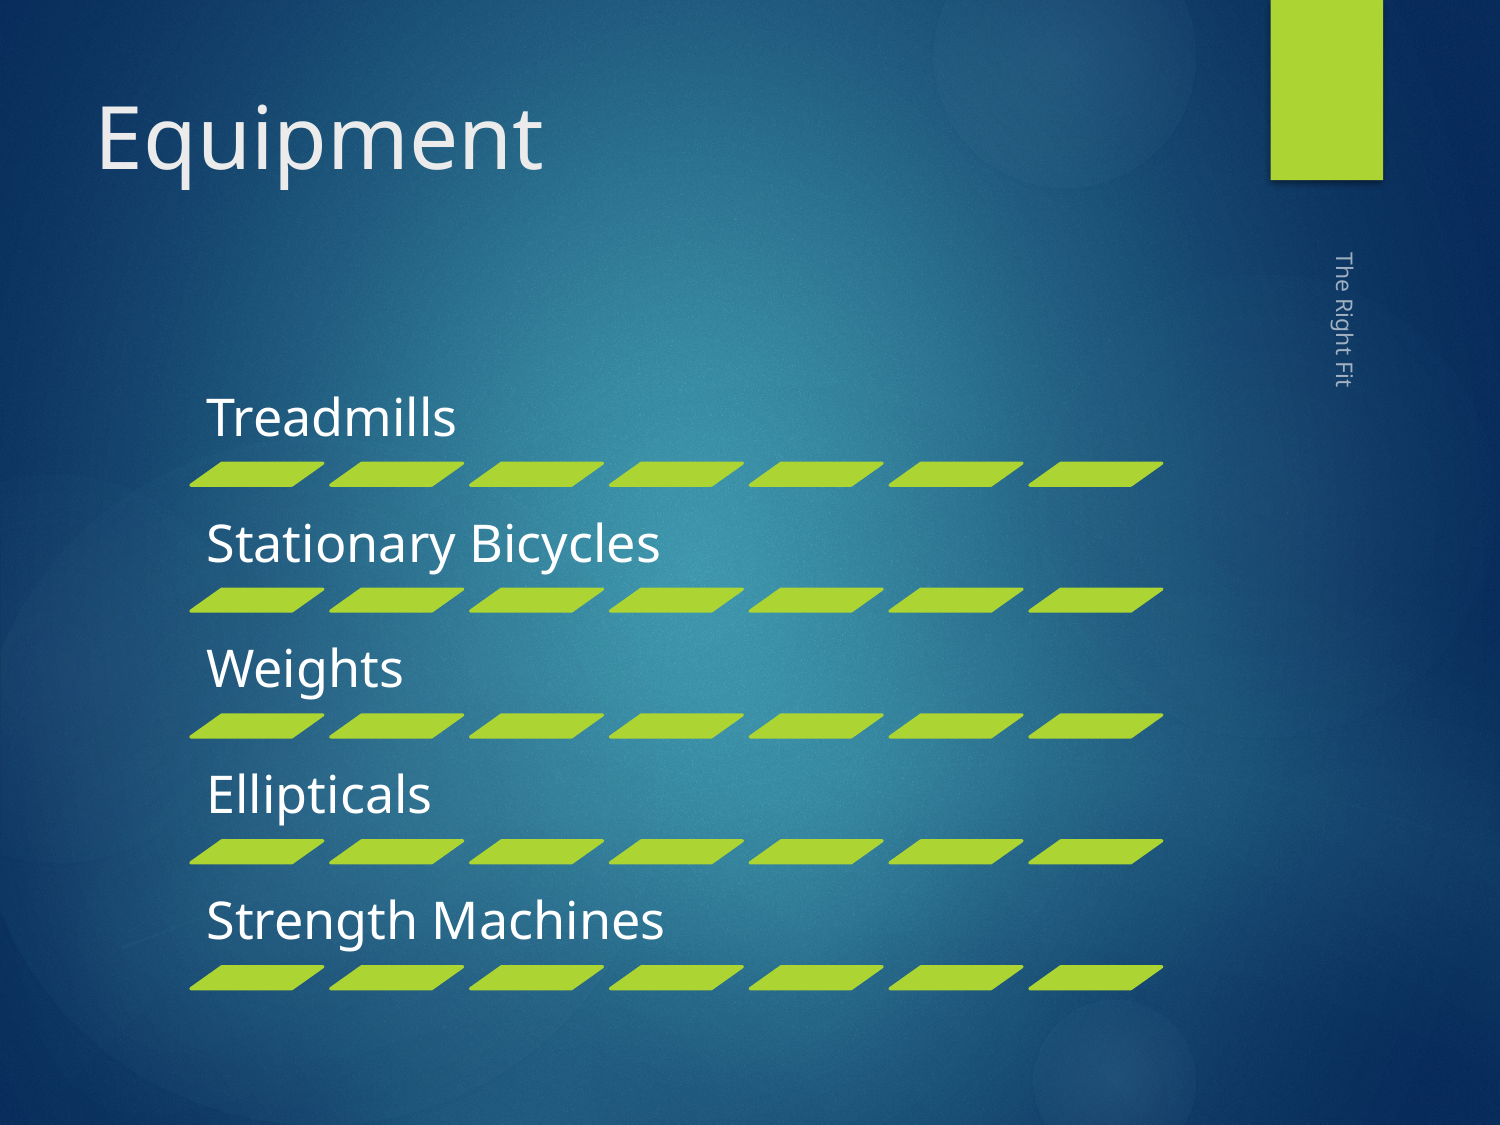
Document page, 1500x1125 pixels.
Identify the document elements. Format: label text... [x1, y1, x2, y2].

footer The Right Fit [1320, 237, 1358, 871]
title Equipment [79, 74, 1237, 304]
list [135, 336, 1237, 1026]
